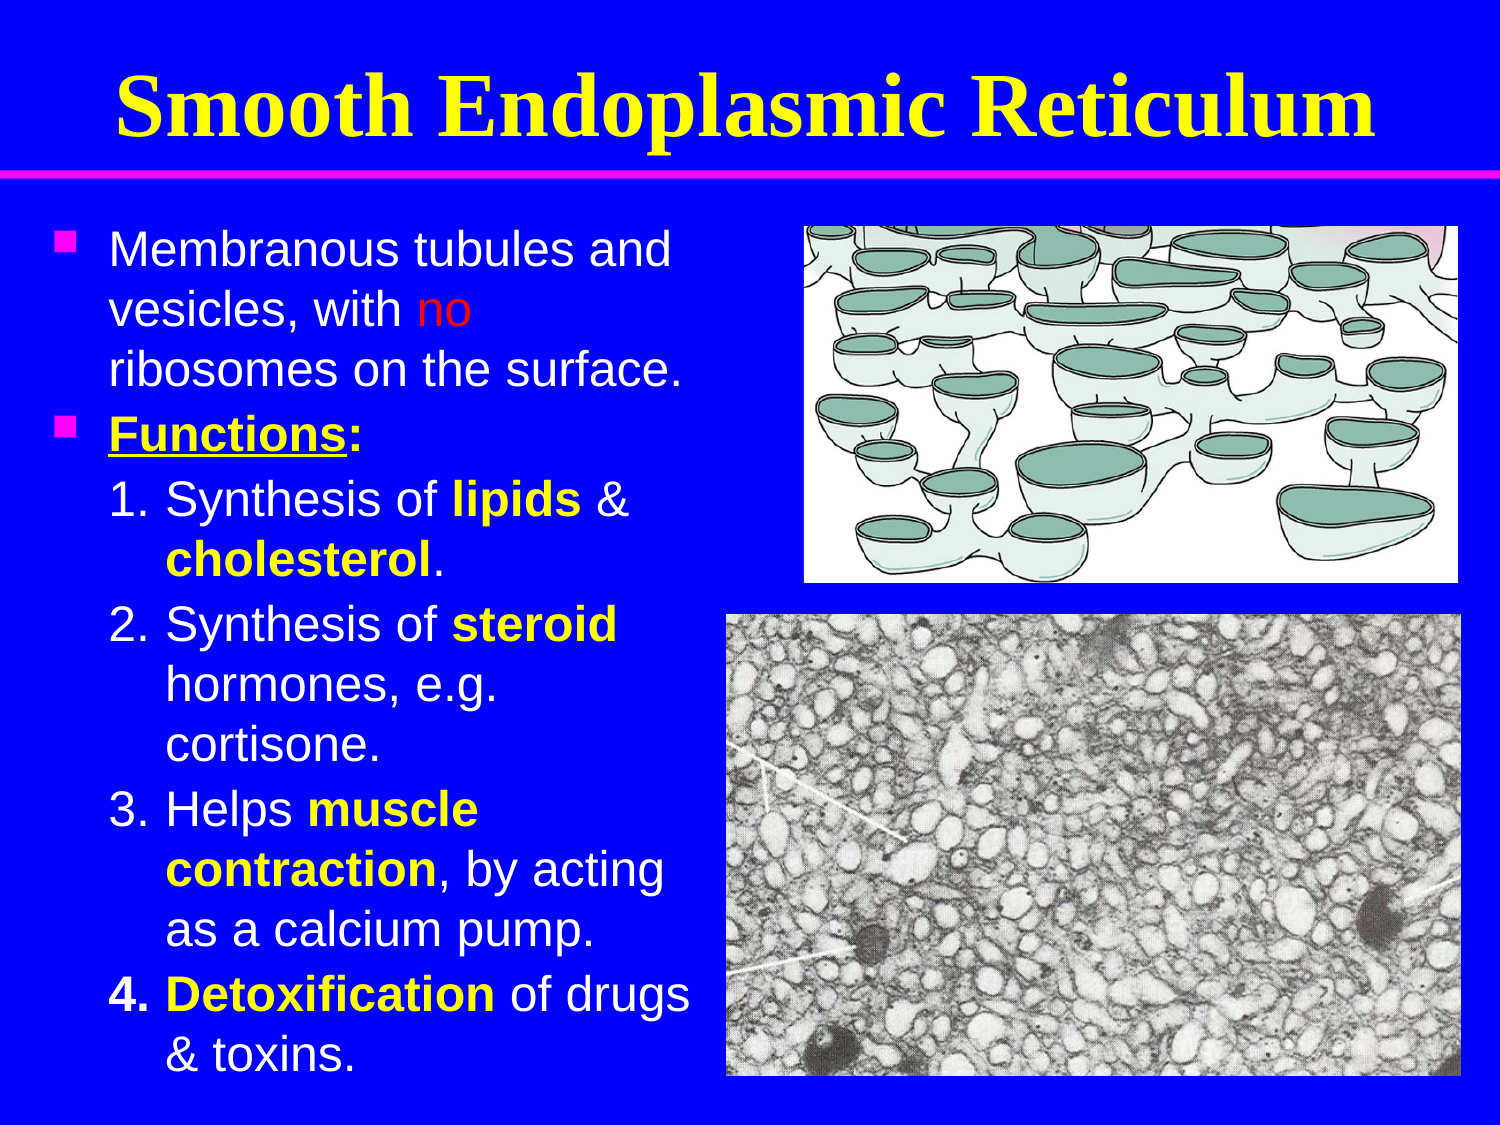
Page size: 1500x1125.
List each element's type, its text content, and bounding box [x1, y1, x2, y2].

list Membranous tubules and vesicles, with no ribosomes on the surface. Functions: Synthesis of lipids & cholesterol. Synthesis of steroid hormones, e.g. cortisone. Helps muscle contraction, by acting as a calcium pump. Detoxification of drugs & toxins. [35, 208, 728, 1104]
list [803, 226, 1459, 584]
picture [725, 613, 1462, 1076]
title Smooth Endoplasmic Reticulum [97, 36, 1396, 163]
